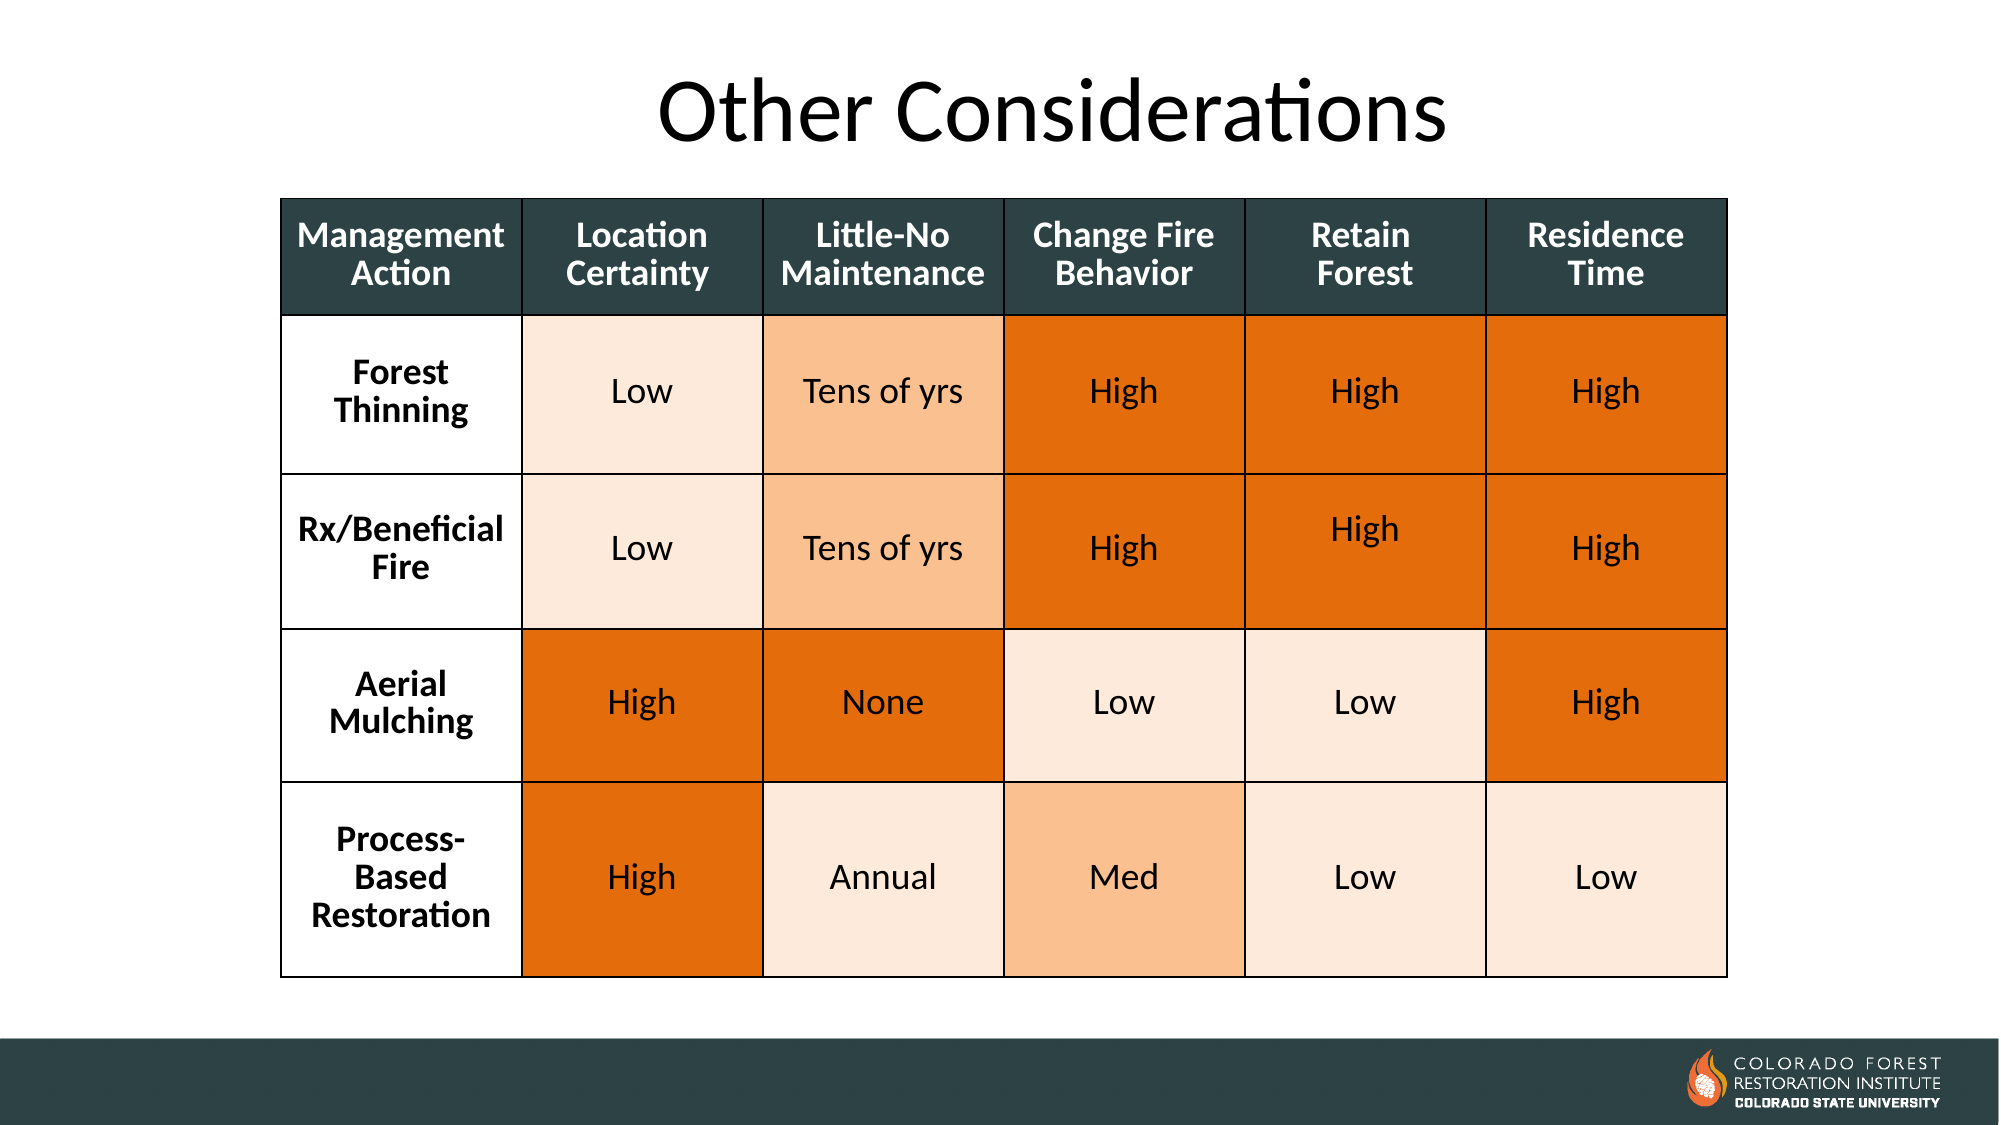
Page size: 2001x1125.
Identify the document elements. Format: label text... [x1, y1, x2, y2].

table_cell High [1005, 316, 1244, 473]
table_header Location Certainty [523, 199, 762, 314]
table_header Change Fire Behavior [1005, 199, 1244, 314]
table_cell Forest Thinning [282, 316, 521, 473]
table_cell Rx/Beneficial Fire [282, 475, 521, 628]
table_cell Low [1246, 630, 1485, 781]
table_cell Aerial Mulching [282, 630, 521, 781]
table_cell Tens of yrs [764, 475, 1003, 628]
table_cell High [1246, 475, 1485, 628]
table_cell None [764, 630, 1003, 781]
title Other Considerations [153, 10, 1954, 199]
table_cell Low [1246, 783, 1485, 976]
table_cell Low [523, 316, 762, 473]
table_cell High [1487, 475, 1726, 628]
table_header Little-No Maintenance [764, 199, 1003, 314]
table_header Retain Forest [1246, 199, 1485, 314]
table_cell Low [1005, 630, 1244, 781]
table_cell Low [1487, 783, 1726, 976]
table_cell Process-Based Restoration [282, 783, 521, 976]
table_cell Tens of yrs [764, 316, 1003, 473]
table_cell High [1487, 630, 1726, 781]
table_header Residence Time [1487, 199, 1726, 314]
table_cell High [1246, 316, 1485, 473]
table_cell High [523, 783, 762, 976]
table_cell High [1005, 475, 1244, 628]
table_header Management Action [282, 199, 521, 314]
table_cell High [1487, 316, 1726, 473]
table_cell High [523, 630, 762, 781]
table_cell Annual [764, 783, 1003, 976]
table_cell Med [1005, 783, 1244, 976]
table_cell Low [523, 475, 762, 628]
picture [0, 0, 2001, 1125]
